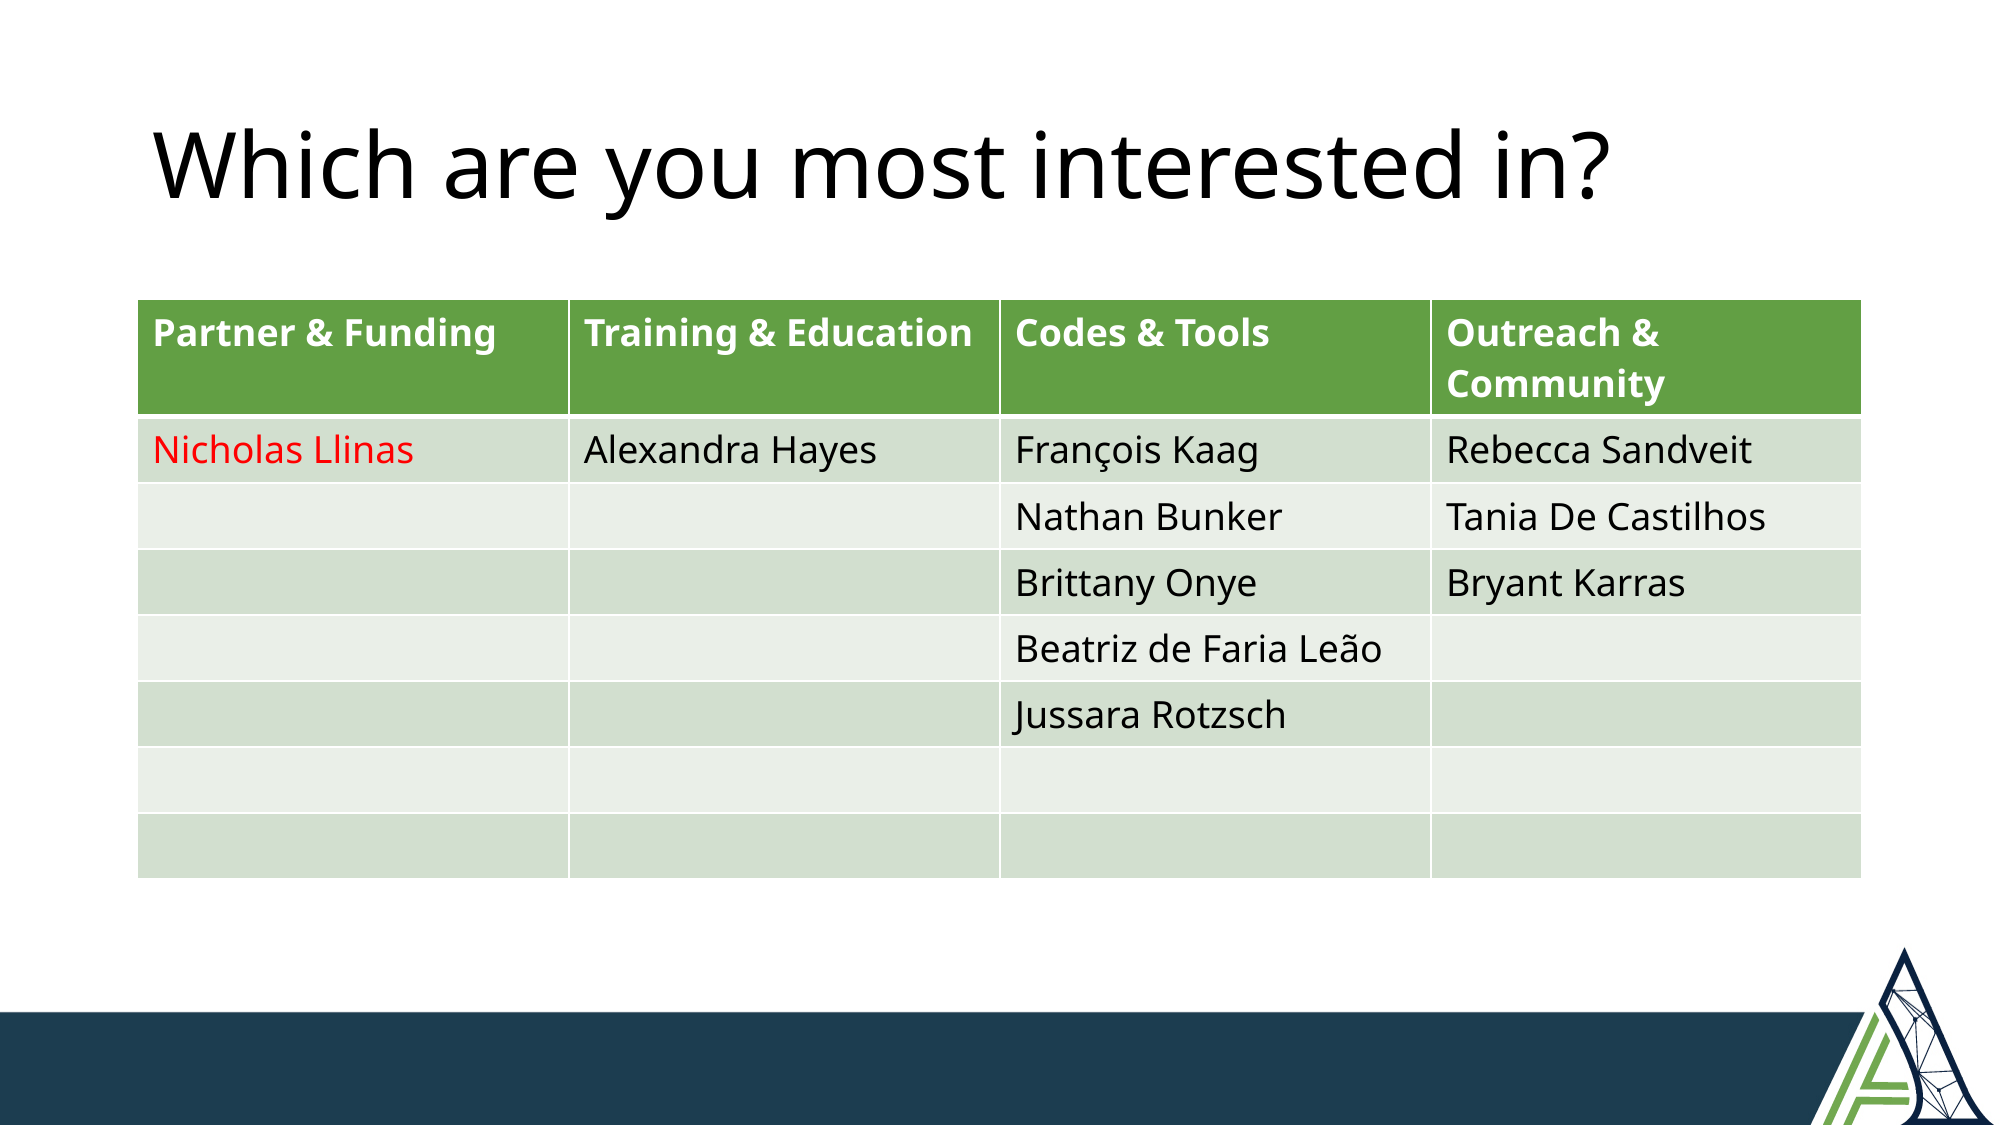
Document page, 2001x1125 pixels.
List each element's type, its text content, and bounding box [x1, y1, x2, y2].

table_cell [570, 484, 999, 548]
table_cell Jussara Rotzsch [1001, 682, 1430, 746]
table_cell [570, 616, 999, 680]
table_header Codes & Tools [1001, 300, 1430, 414]
table_cell [570, 748, 999, 812]
table_cell [138, 748, 568, 812]
table_cell [138, 682, 568, 746]
table_cell [570, 814, 999, 878]
table_header Outreach & Community [1432, 300, 1861, 414]
table_header Partner & Funding [138, 300, 568, 414]
picture [0, 0, 2000, 1125]
table_cell [138, 484, 568, 548]
table_cell [1432, 814, 1861, 878]
table_cell [1001, 814, 1430, 878]
table_cell Rebecca Sandveit [1432, 419, 1861, 482]
table_cell [570, 682, 999, 746]
table_header Training & Education [570, 300, 999, 414]
table_cell Tania De Castilhos [1432, 484, 1861, 548]
table_cell [1432, 748, 1861, 812]
table_cell [1432, 682, 1861, 746]
table_cell Beatriz de Faria Leão [1001, 616, 1430, 680]
table_cell Nicholas Llinas [138, 419, 568, 482]
table_cell [138, 814, 568, 878]
table_cell François Kaag [1001, 419, 1430, 482]
table_cell Nathan Bunker [1001, 484, 1430, 548]
table_cell Bryant Karras [1432, 550, 1861, 614]
table_cell [138, 550, 568, 614]
table_cell [138, 616, 568, 680]
table_cell Alexandra Hayes [570, 419, 999, 482]
title Which are you most interested in? [137, 59, 1863, 278]
table_cell [1432, 616, 1861, 680]
table_cell Brittany Onye [1001, 550, 1430, 614]
table_cell [1001, 748, 1430, 812]
table_cell [570, 550, 999, 614]
